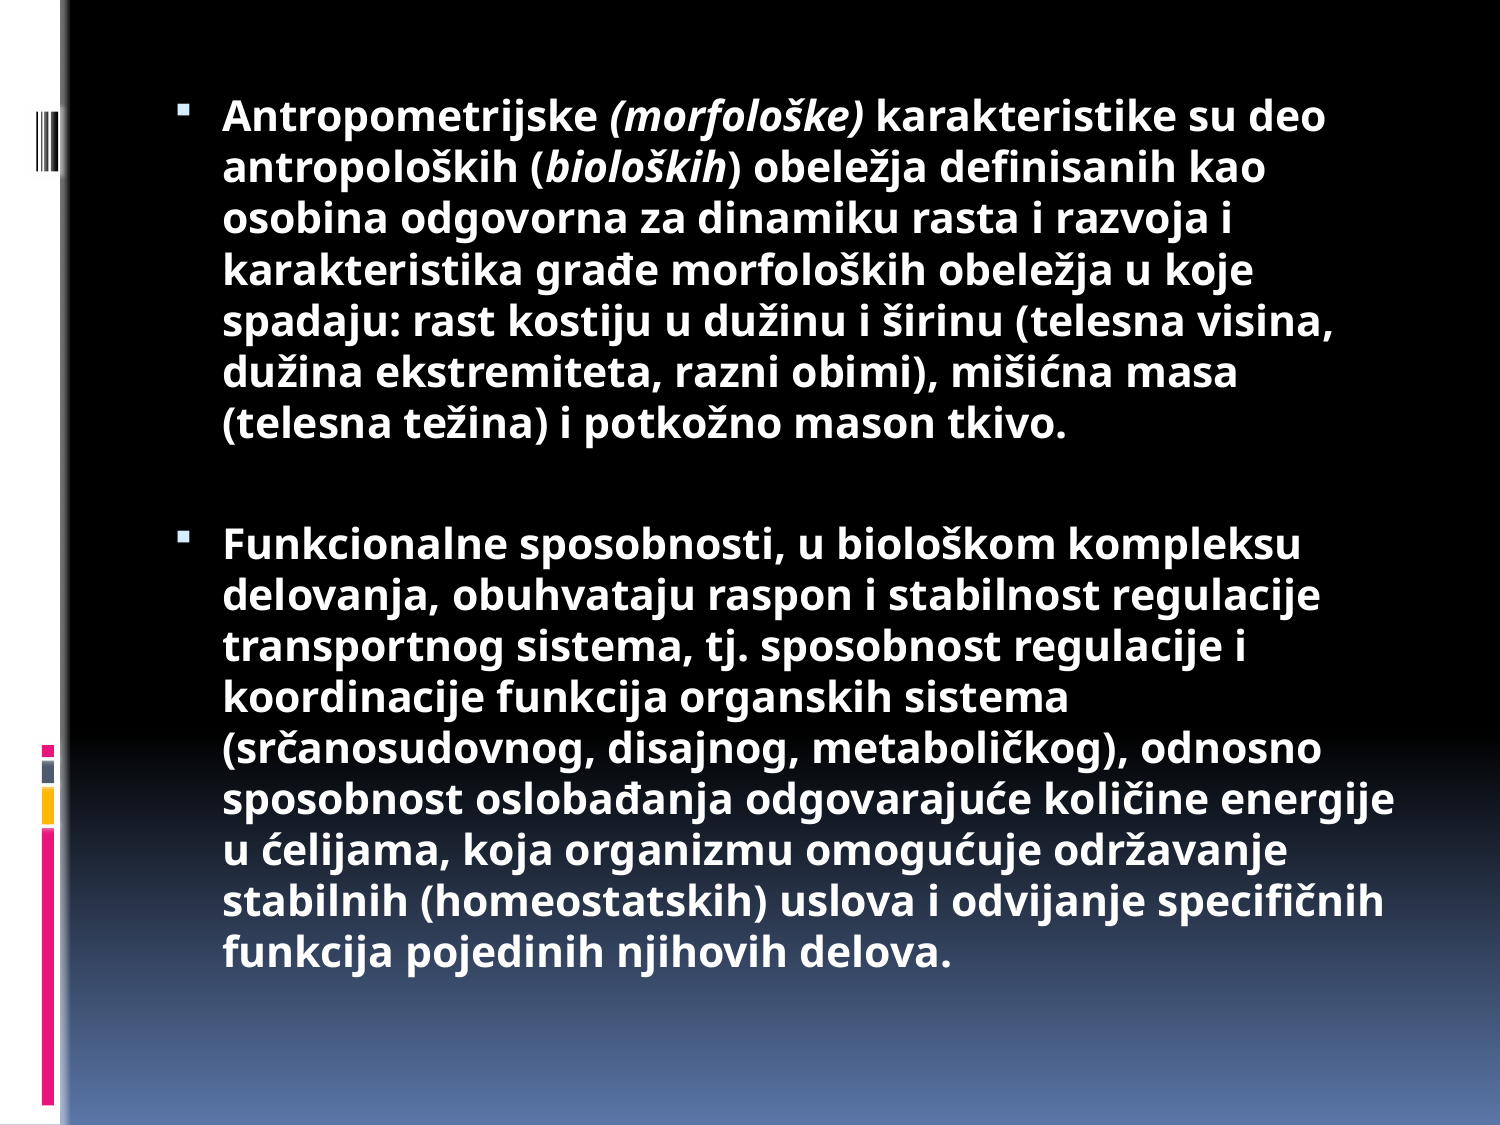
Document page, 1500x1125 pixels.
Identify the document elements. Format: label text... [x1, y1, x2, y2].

list Antropometrijske (morfološke) karakteristike su deo antropoloških (bioloških) obeležja definisanih kao osobina odgovorna za dinamiku rasta i razvoja i karakteristika građe morfoloških obeležja u koje spadaju: rast kostiju u dužinu i širinu (telesna visina, dužina ekstremiteta, razni obimi), mišićna masa (telesna težina) i potkožno mason tkivo. Funkcionalne sposobnosti, u biološkom kompleksu delovanja, obuhvataju raspon i stabilnost regulacije transportnog sistema, tj. sposobnost regulacije i koordinacije funkcija organskih sistema (srčanosudovnog, disajnog, metaboličkog), odnosno sposobnost oslobađanja odgovarajuće količine energije u ćelijama, koja organizmu omogućuje održavanje stabilnih (homeostatskih) uslova i odvijanje specifičnih funkcija pojedinih njihovih delova. [150, 82, 1425, 1043]
